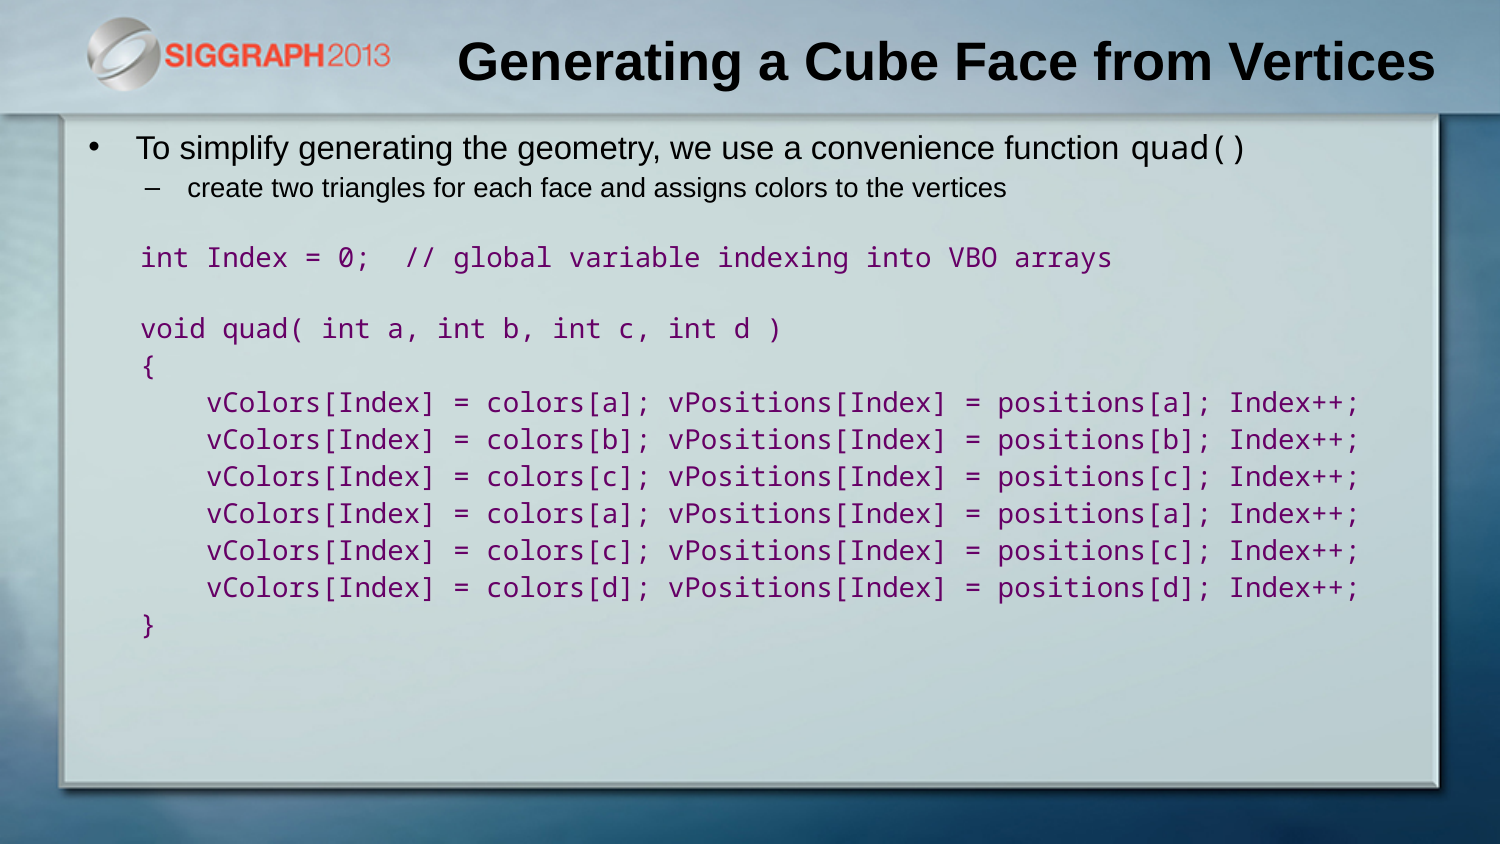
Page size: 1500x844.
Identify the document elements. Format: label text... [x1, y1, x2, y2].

picture [0, 0, 1500, 844]
list To simplify generating the geometry, we use a convenience function quad() create two triangles for each face and assigns colors to the vertices int Index = 0; // global variable indexing into VBO arrays void quad( int a, int b, int c, int d ) { vColors[Index] = colors[a]; vPositions[Index] = positions[a]; Index++; vColors[Index] = colors[b]; vPositions[Index] = positions[b]; Index++; vColors[Index] = colors[c]; vPositions[Index] = positions[c]; Index++; vColors[Index] = colors[a]; vPositions[Index] = positions[a]; Index++; vColors[Index] = colors[c]; vPositions[Index] = positions[c]; Index++; vColors[Index] = colors[d]; vPositions[Index] = positions[d]; Index++; } [75, 120, 1425, 782]
title Generating a Cube Face from Vertices [406, 15, 1452, 102]
